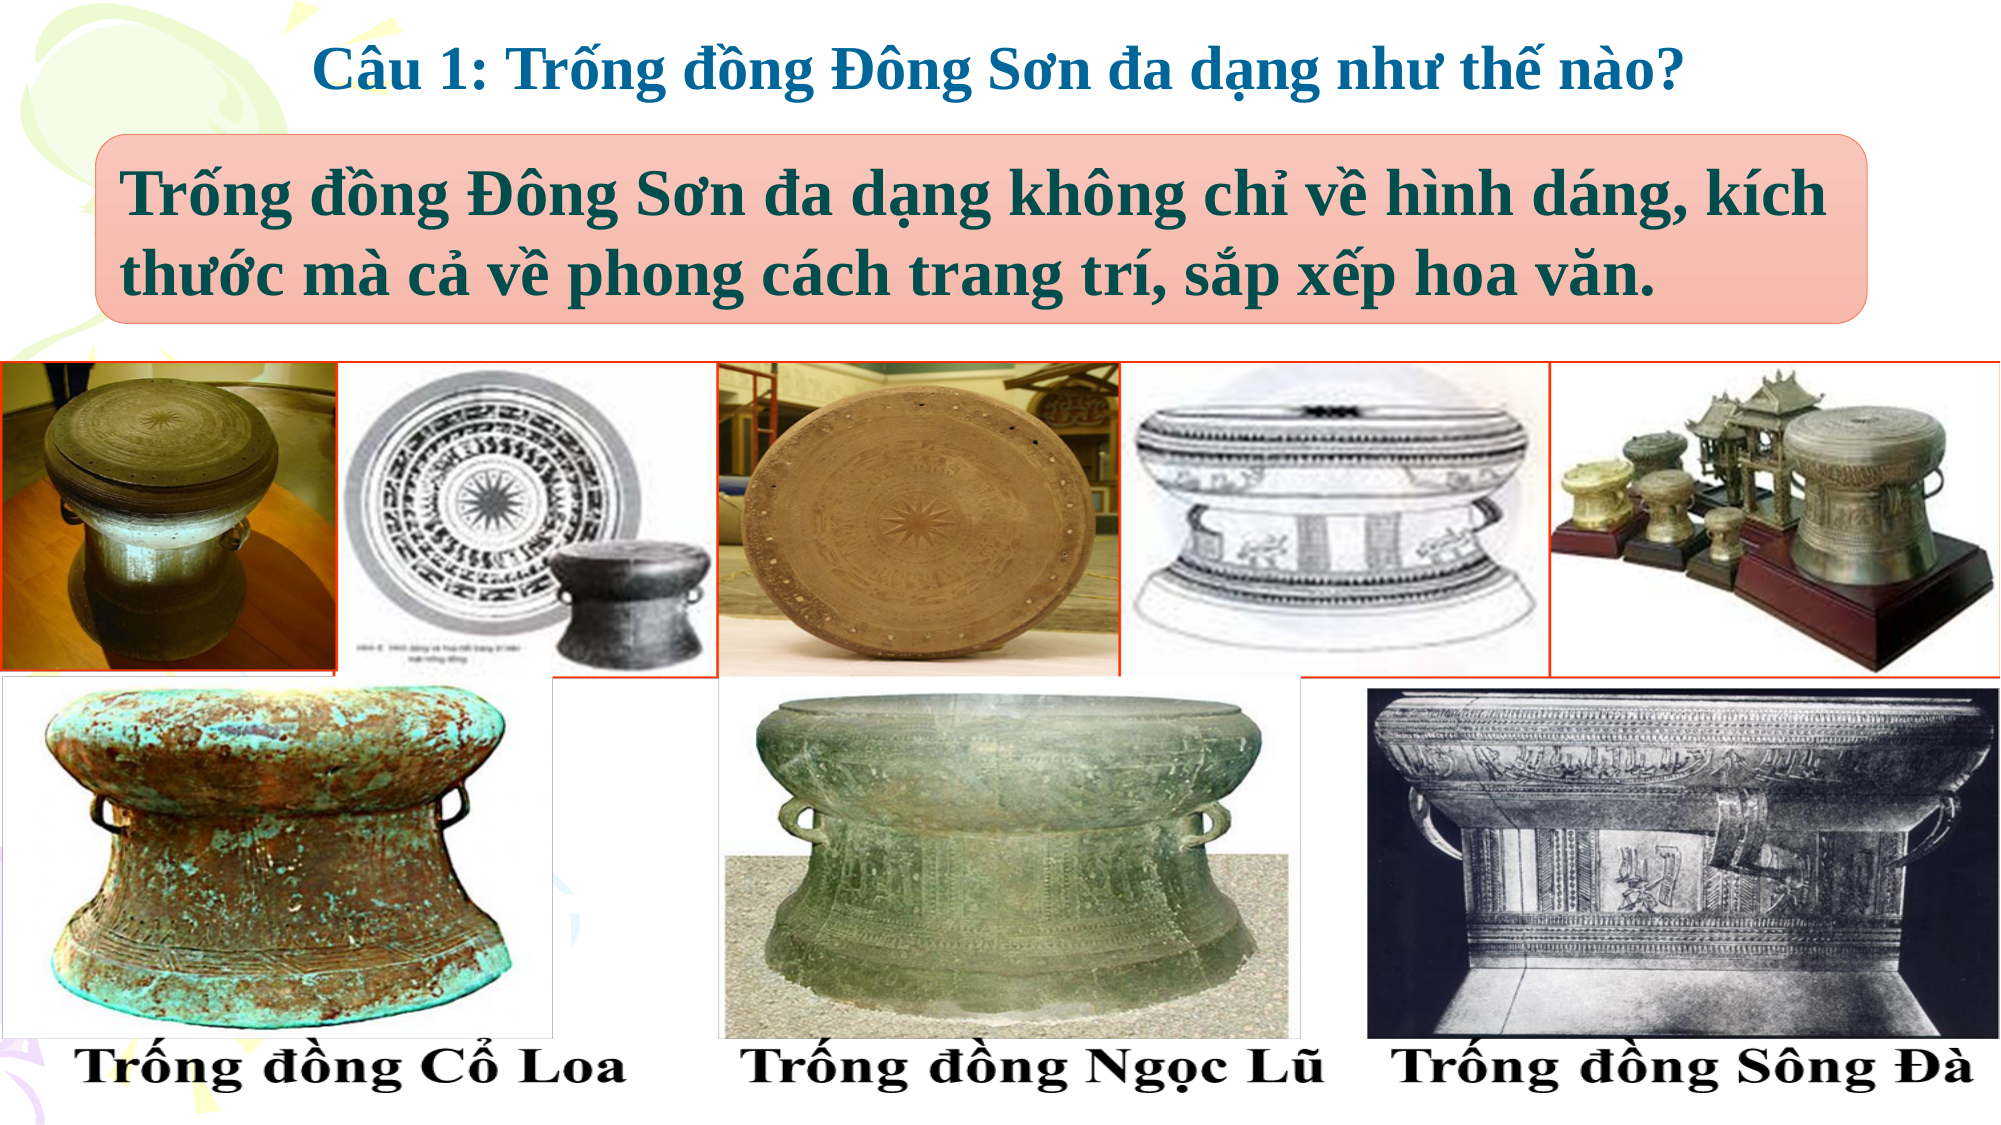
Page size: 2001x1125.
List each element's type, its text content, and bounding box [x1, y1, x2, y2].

text_box Câu 1: Trống đồng Đông Sơn đa dạng như thế nào? [0, 19, 2000, 110]
text_box Trống đồng Đông Sơn đa dạng không chỉ về hình dáng, kích thước mà cả về phong cách trang trí, sắp xếp hoa văn. [95, 134, 1868, 324]
picture [0, 361, 2000, 1125]
